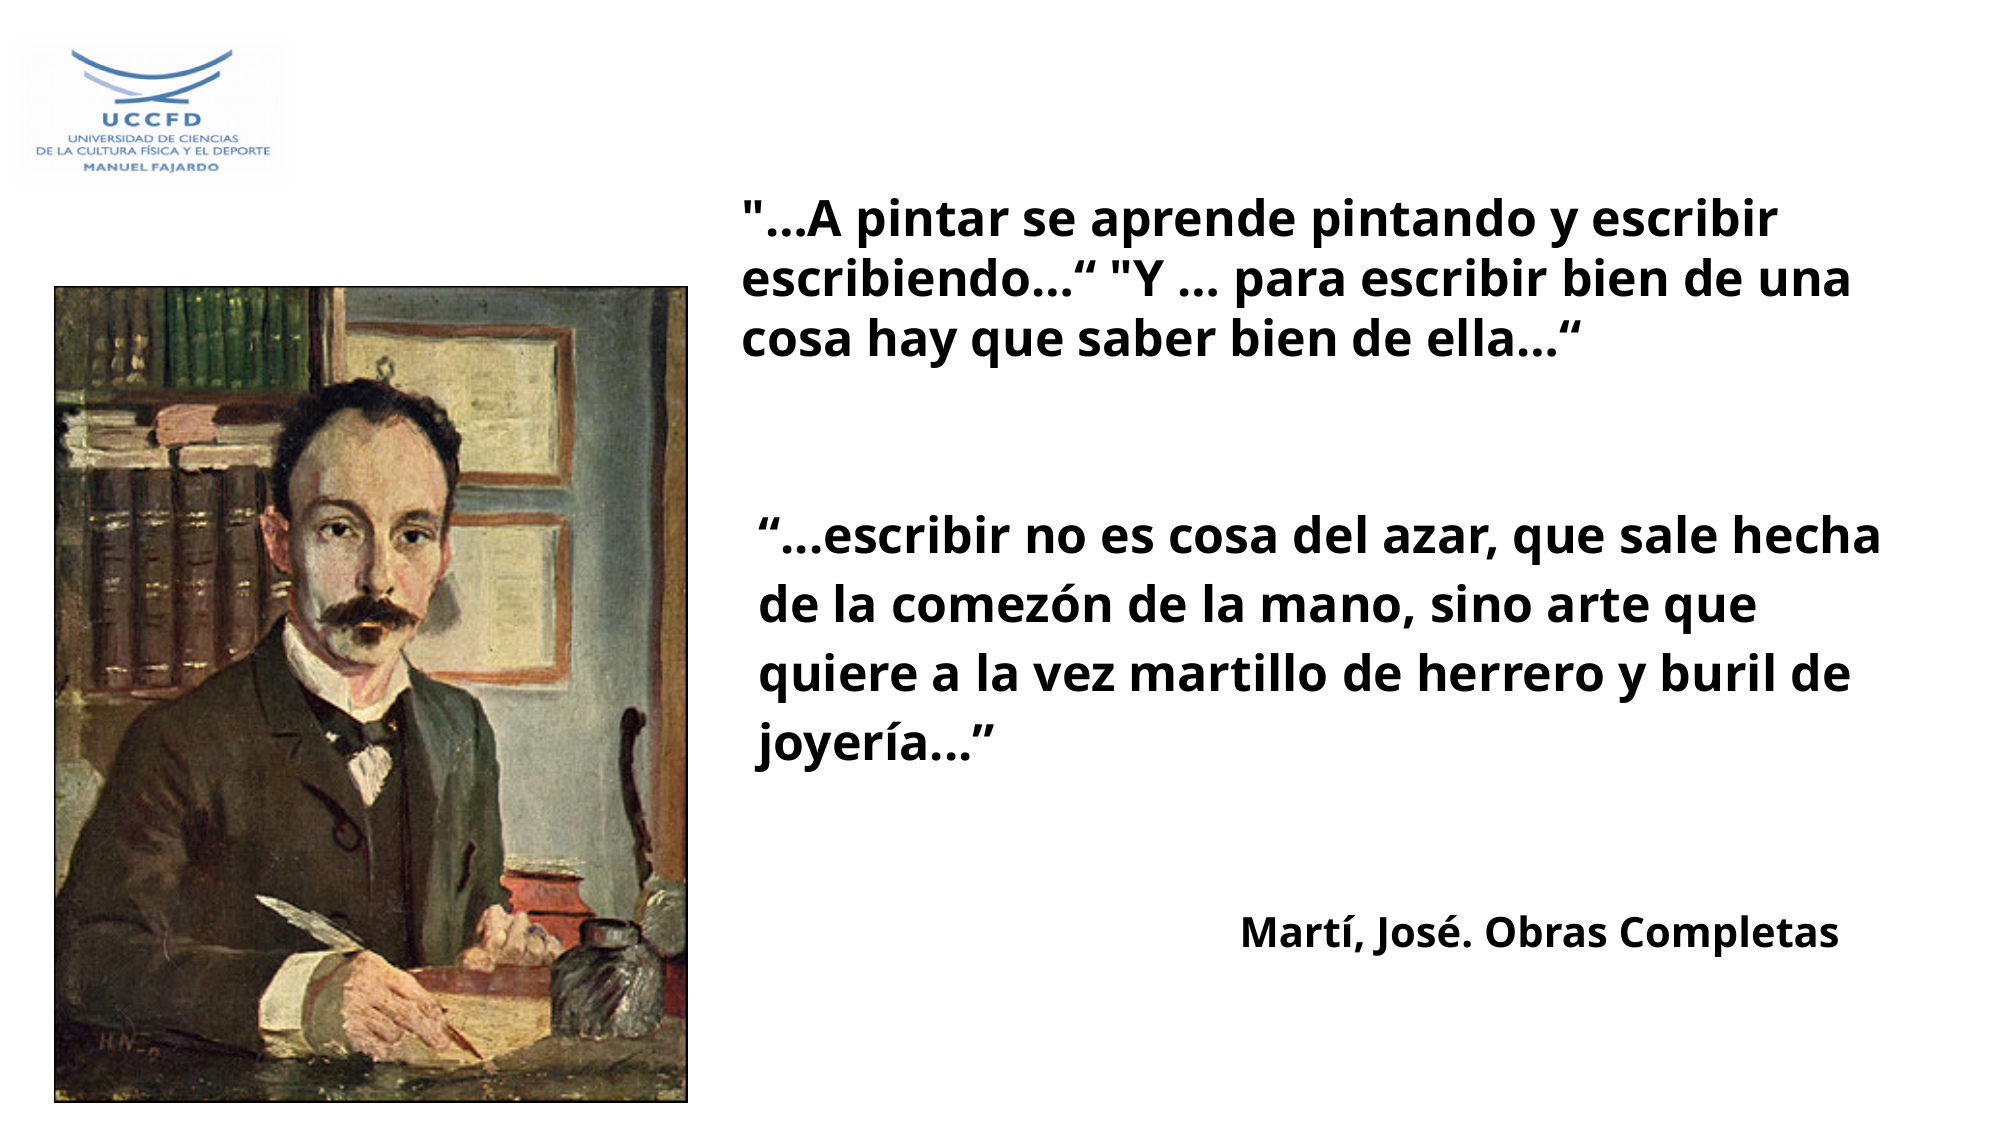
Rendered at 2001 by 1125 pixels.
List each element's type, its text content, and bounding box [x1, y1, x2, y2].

text_box "…A pintar se aprende pintando y escribir escribiendo…“ "Y … para escribir bien de una cosa hay que saber bien de ella…“ [726, 178, 1935, 434]
list “...escribir no es cosa del azar, que sale hecha de la comezón de la mano, sino arte que quiere a la vez martillo de herrero y buril de joyería...” [743, 487, 1919, 831]
picture [5, 27, 301, 194]
text_box Martí, José. Obras Completas [1224, 890, 1855, 963]
picture [54, 286, 688, 1103]
